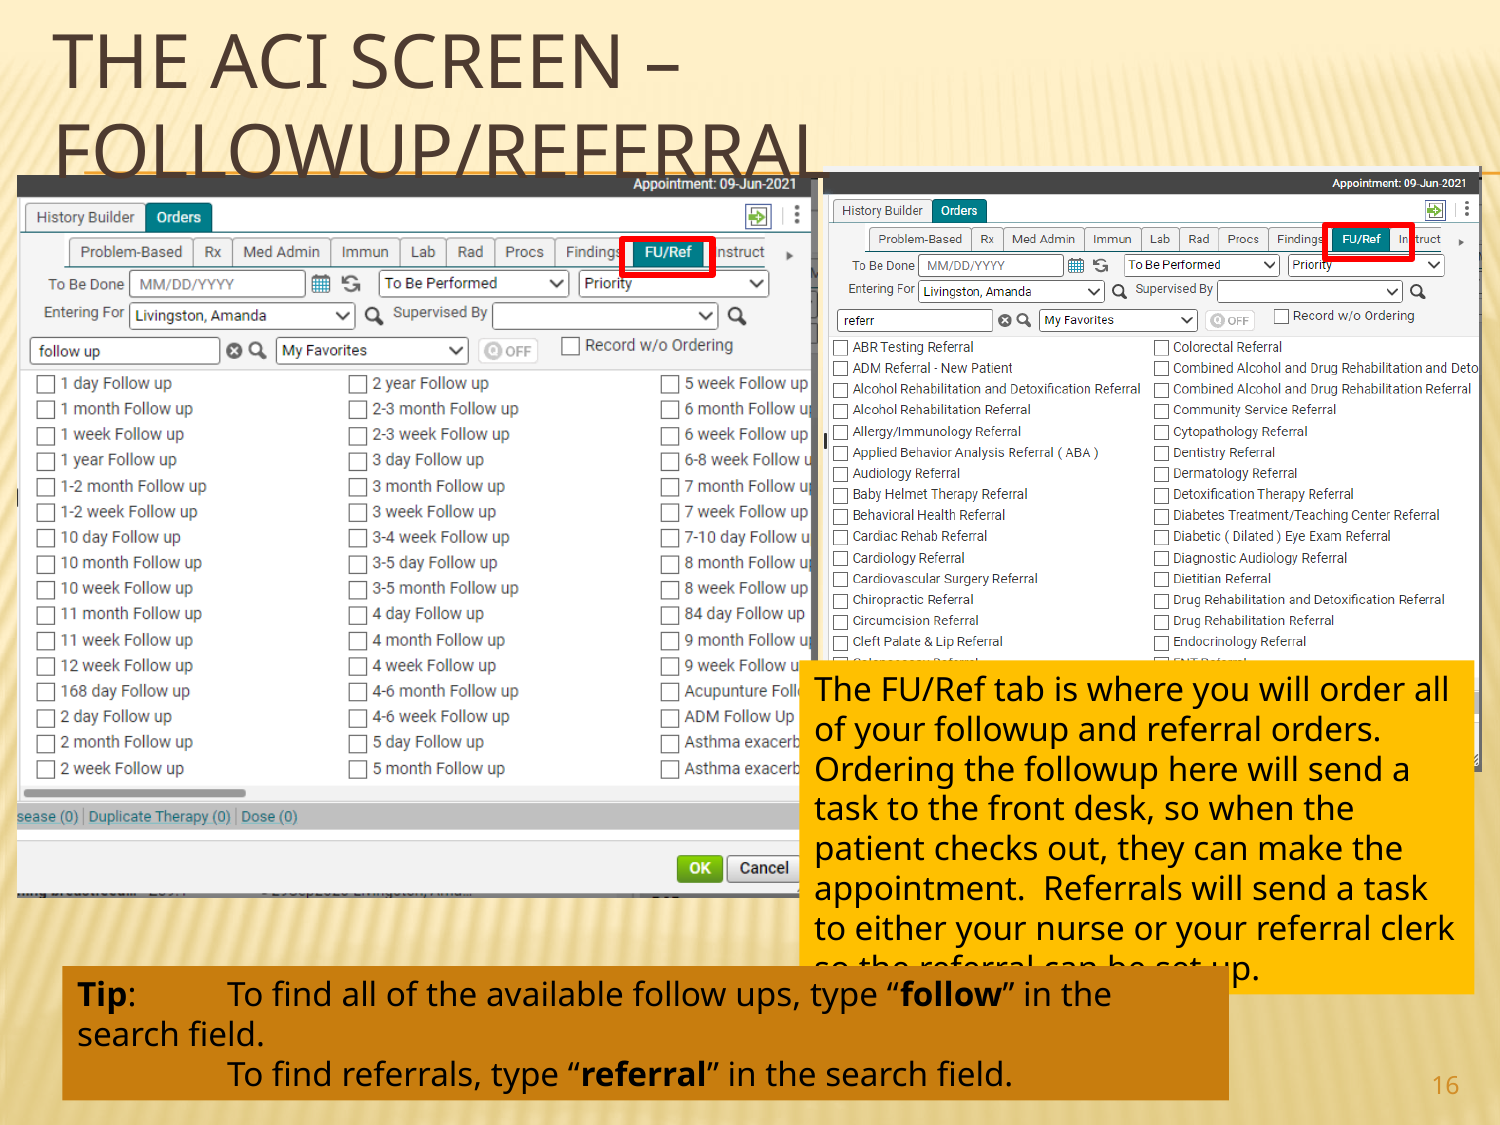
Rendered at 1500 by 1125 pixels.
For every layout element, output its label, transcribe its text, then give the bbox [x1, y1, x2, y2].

text_box The FU/Ref tab is where you will order all of your followup and referral orders. Ordering the followup here will send a task to the front desk, so when the patient checks out, they can make the appointment. Referrals will send a task to either your nurse or your referral clerk so the referral can be set up. [799, 790, 1475, 995]
picture [822, 166, 1482, 773]
picture [17, 175, 818, 898]
slide_number 16 [1350, 1061, 1475, 1103]
title The aci screen – followup/referral [37, 34, 1463, 173]
text_box Tip: To find all of the available follow ups, type “follow” in the search field. To find referrals, type “referral” in the search field. [62, 966, 1229, 1101]
